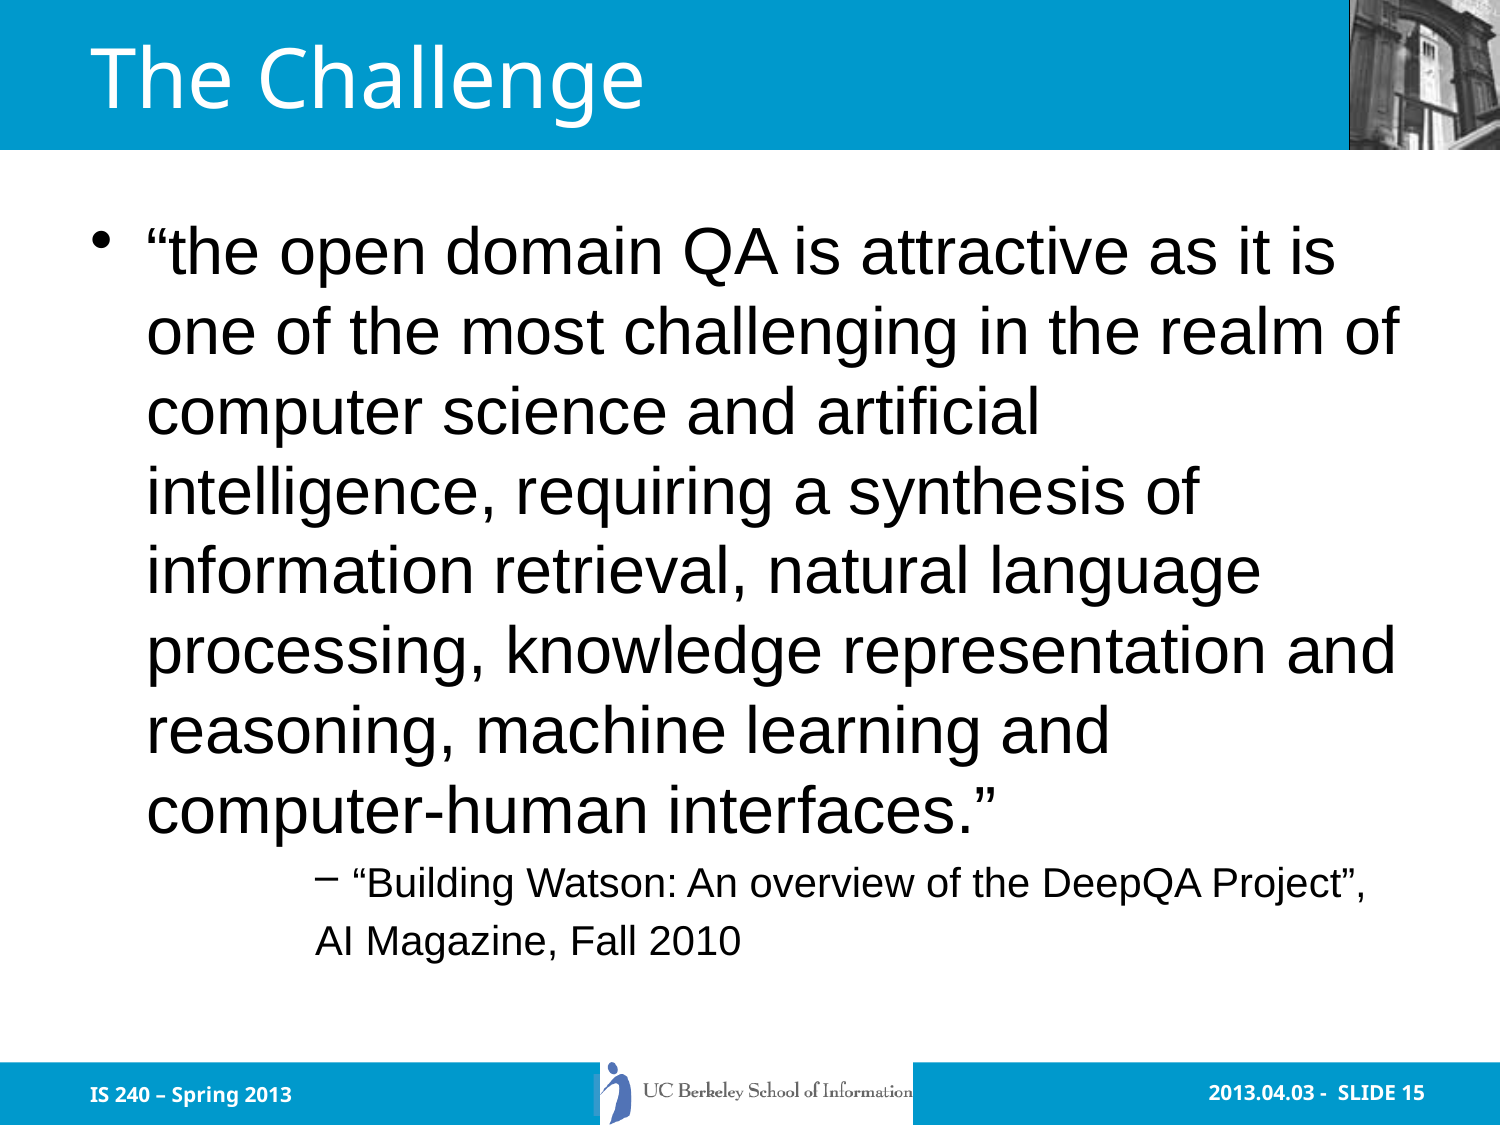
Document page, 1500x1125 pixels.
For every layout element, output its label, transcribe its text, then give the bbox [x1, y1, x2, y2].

picture [1350, 0, 1500, 150]
slide_number IS 240 – Spring 2013 [75, 1062, 388, 1125]
picture [594, 1062, 912, 1125]
list “the open domain QA is attractive as it is one of the most challenging in the realm of computer science and artificial intelligence, requiring a synthesis of information retrieval, natural language processing, knowledge representation and reasoning, machine learning and computer-human interfaces.” “Building Watson: An overview of the DeepQA Project”, AI Magazine, Fall 2010 [75, 200, 1425, 1013]
title The Challenge [75, 0, 1350, 150]
